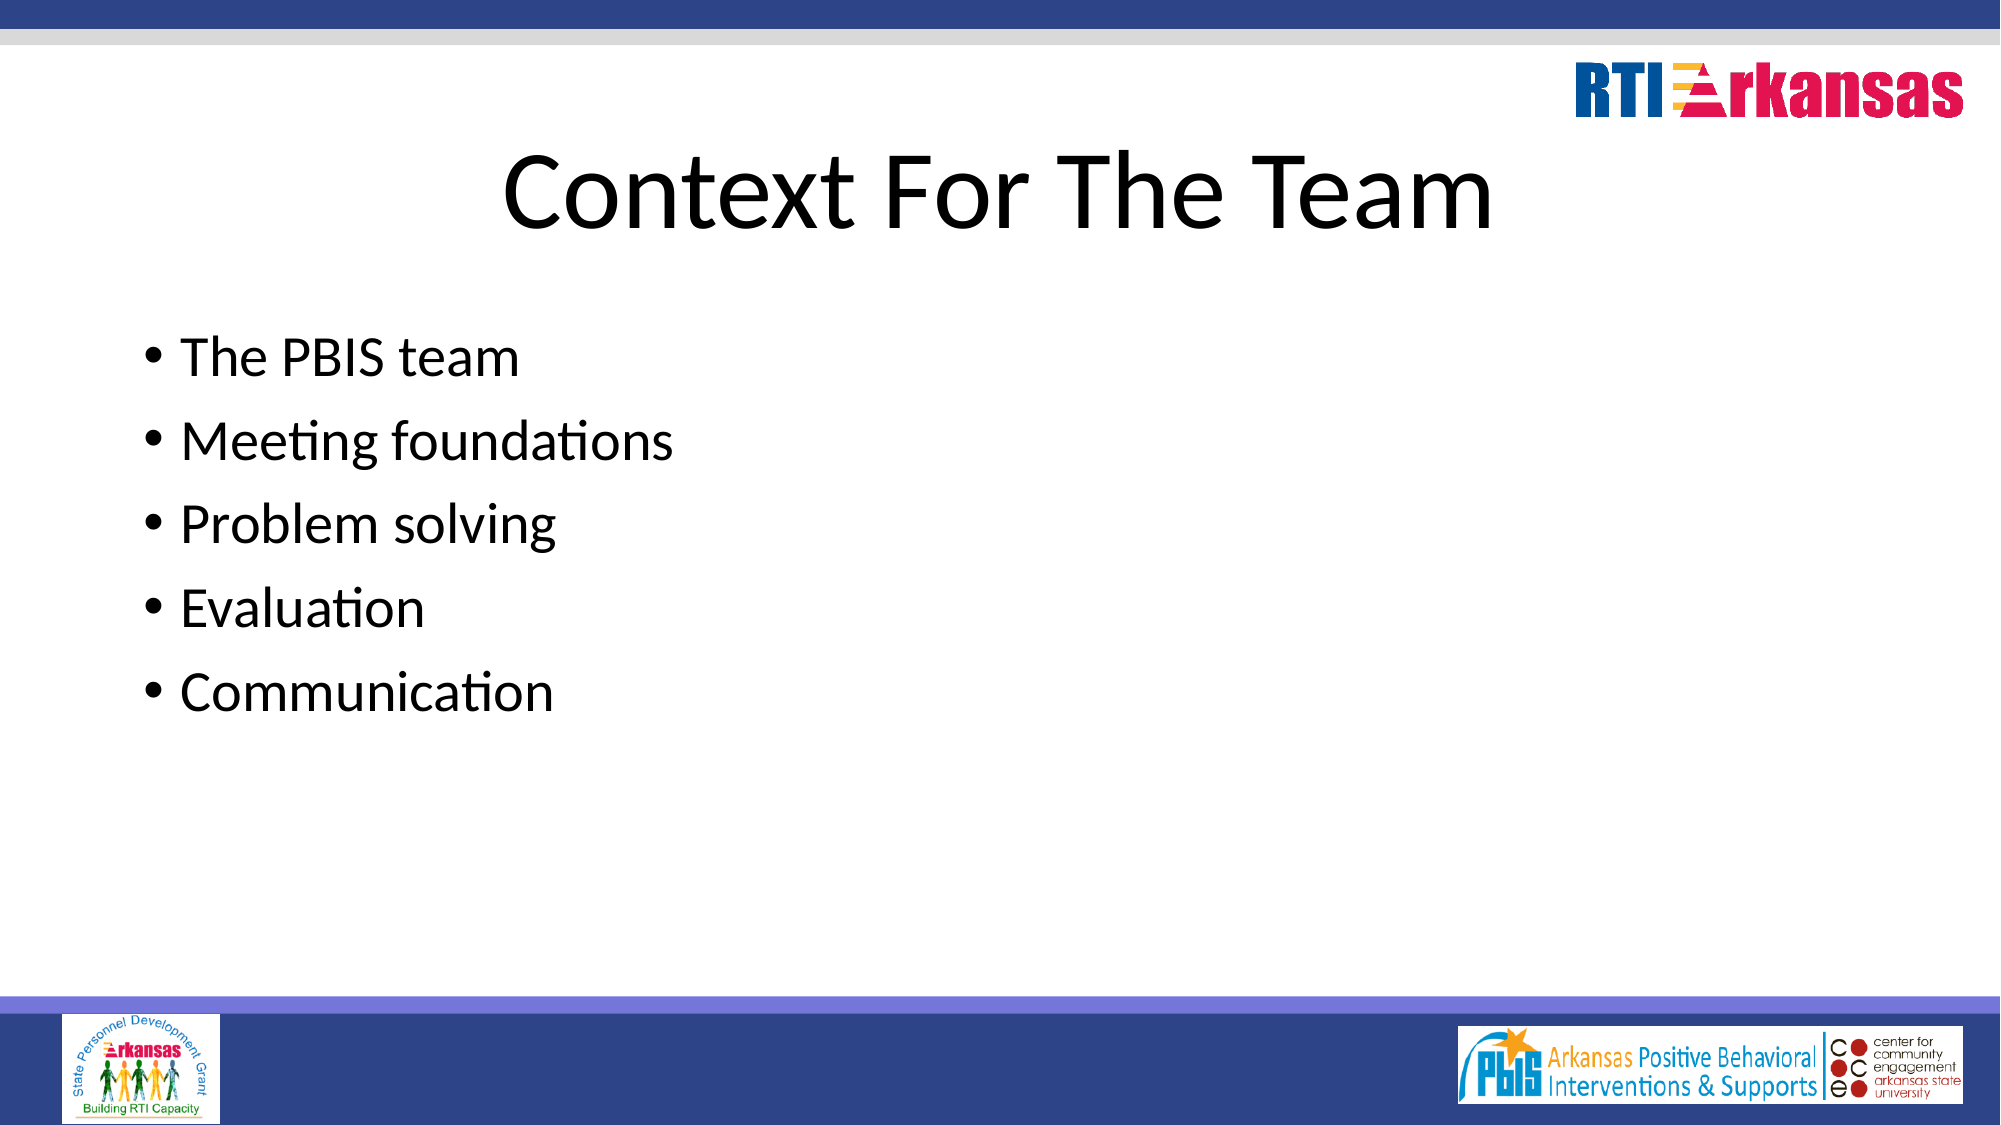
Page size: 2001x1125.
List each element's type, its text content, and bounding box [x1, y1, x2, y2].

picture [62, 1013, 220, 1124]
picture [1573, 55, 1964, 112]
picture [1458, 1025, 1964, 1104]
list The PBIS team Meeting foundations Problem solving Evaluation Communication [128, 318, 1893, 865]
title Context For The Team [0, 112, 2000, 261]
